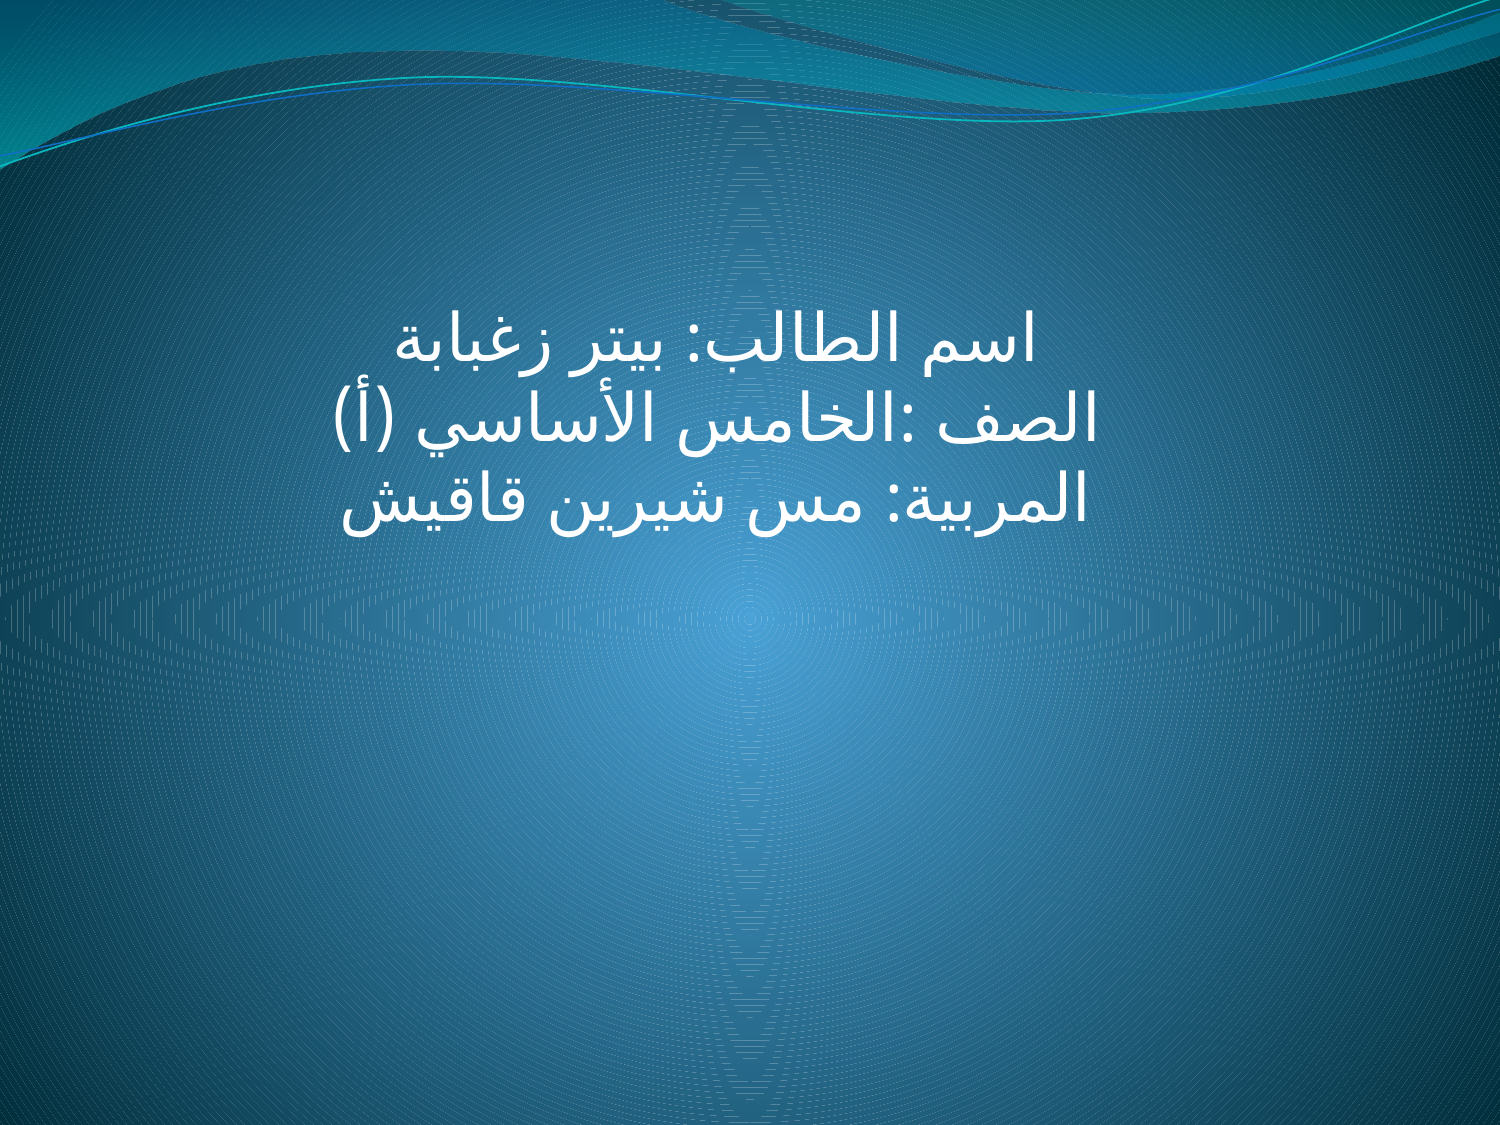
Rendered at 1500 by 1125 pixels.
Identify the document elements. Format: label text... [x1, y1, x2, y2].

text_box اسم الطالب: بيتر زغبابة الصف :الخامس الأساسي (أ) المربية: مس شيرين قاقيش [166, 287, 1267, 622]
